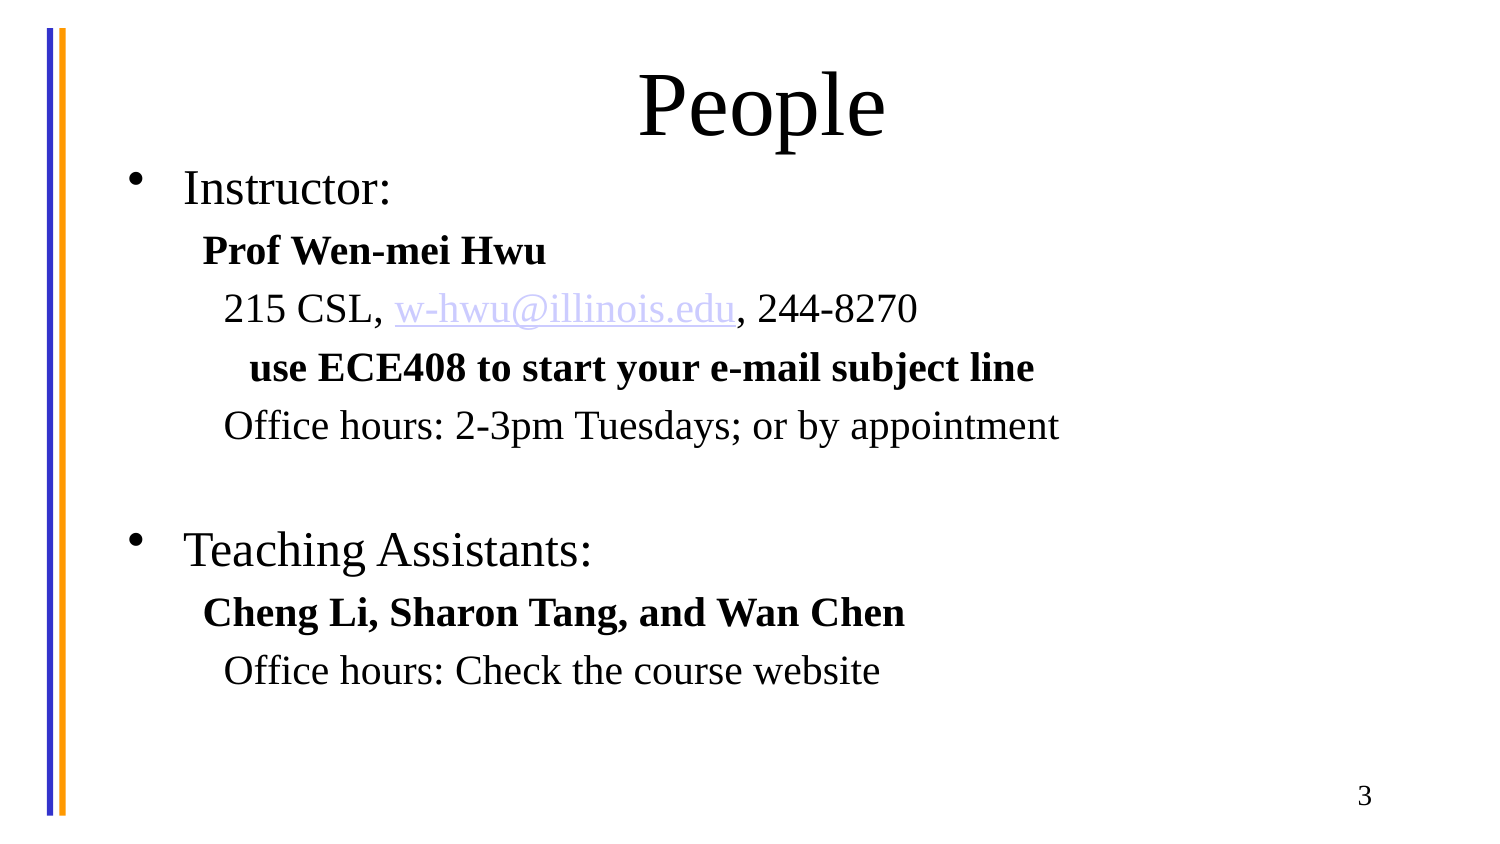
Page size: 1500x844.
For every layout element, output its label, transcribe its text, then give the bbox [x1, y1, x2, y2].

list Instructor: Prof Wen-mei Hwu 215 CSL, w-hwu@illinois.edu, 244-8270 use ECE408 to start your e-mail subject line Office hours: 2-3pm Tuesdays; or by appointment Teaching Assistants: Cheng Li, Sharon Tang, and Wan Chen Office hours: Check the course website [112, 146, 1150, 710]
slide_number 3 [1074, 768, 1388, 826]
title People [112, 28, 1413, 169]
